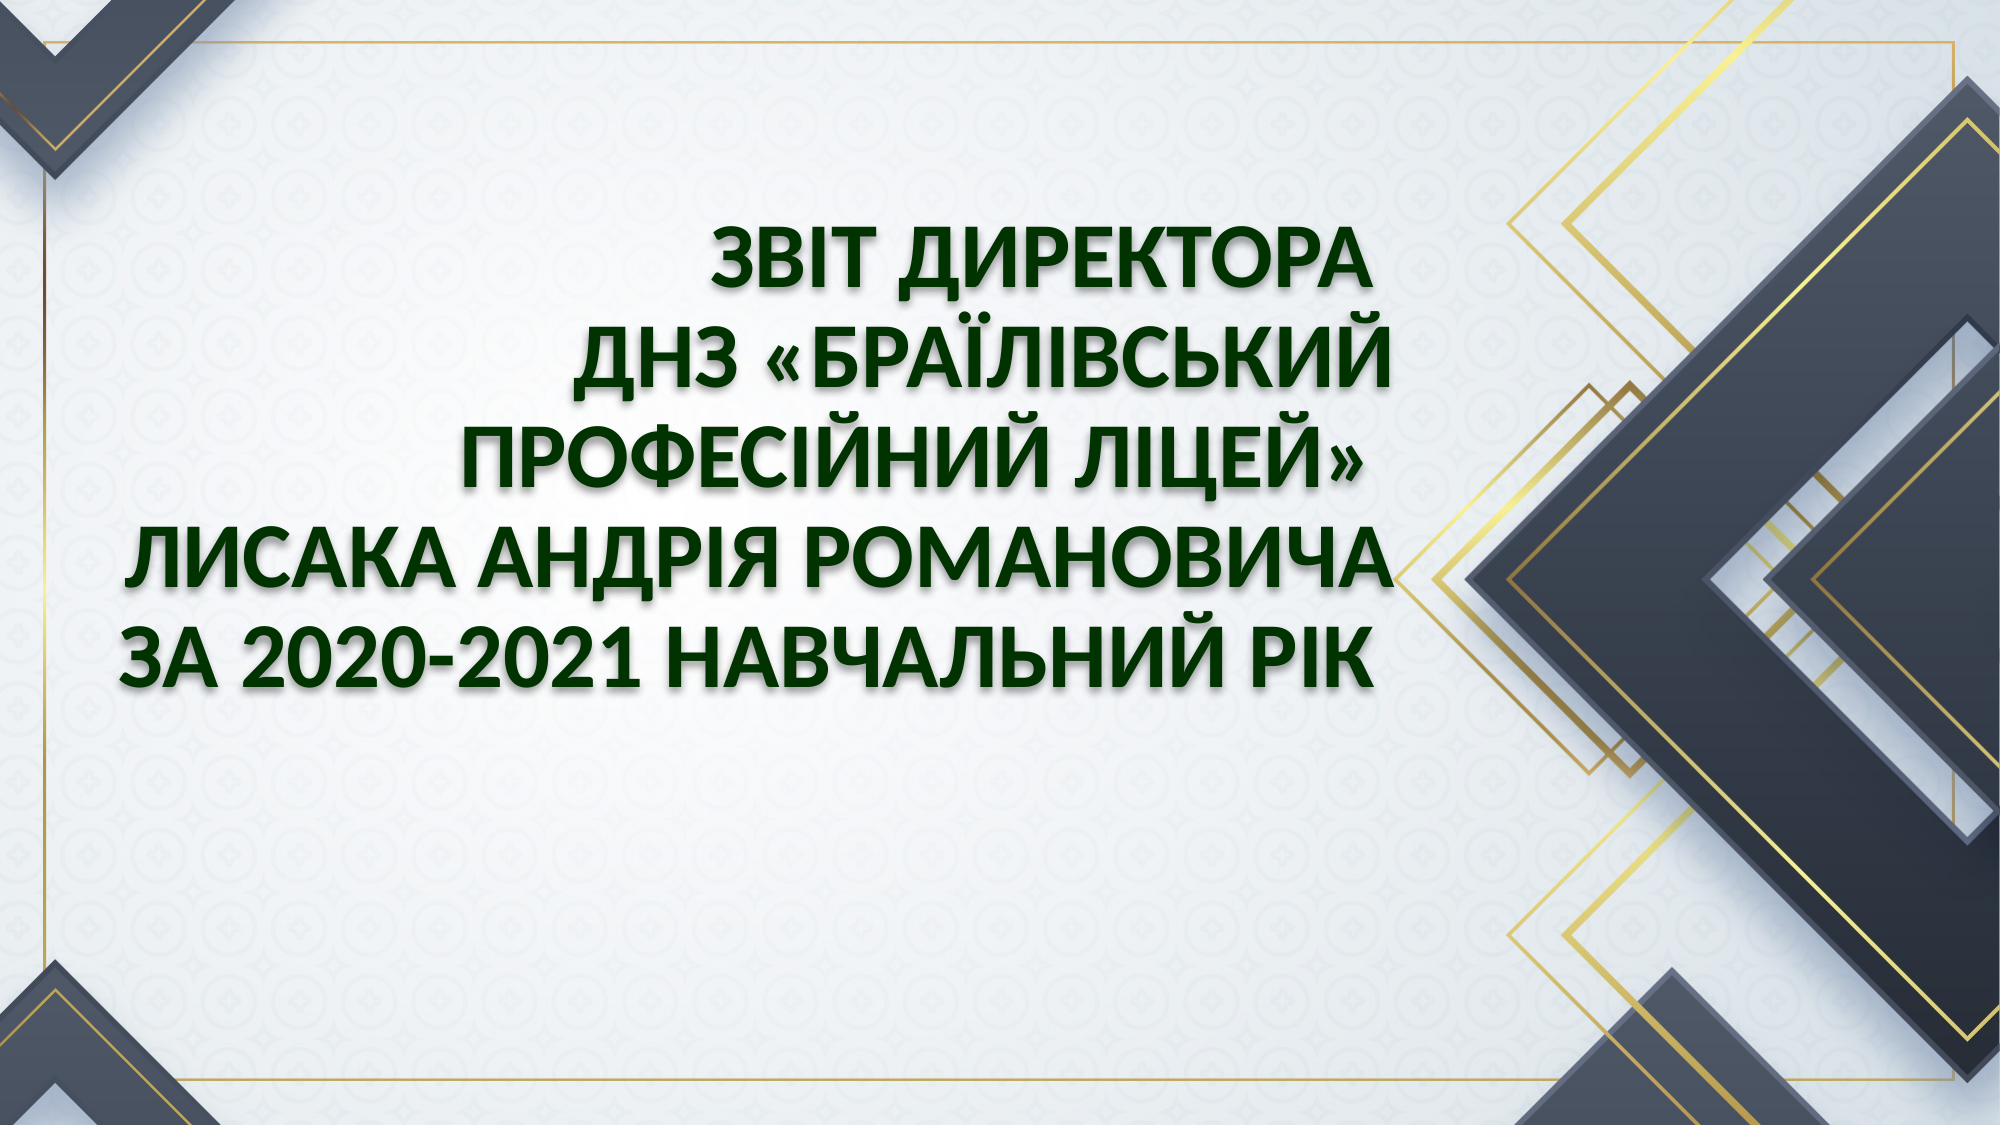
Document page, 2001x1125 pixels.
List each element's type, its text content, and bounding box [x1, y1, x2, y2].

picture [0, 0, 2000, 1125]
title ЗВІТ ДИРЕКТОРА ДНЗ «БРАЇЛІВСЬКИЙ ПРОФЕСІЙНИЙ ЛІЦЕЙ» ЛИСАКА АНДРІЯ РОМАНОВИЧА ЗА 2020-2021 НАВЧАЛЬНИЙ РІК [97, 191, 1411, 716]
